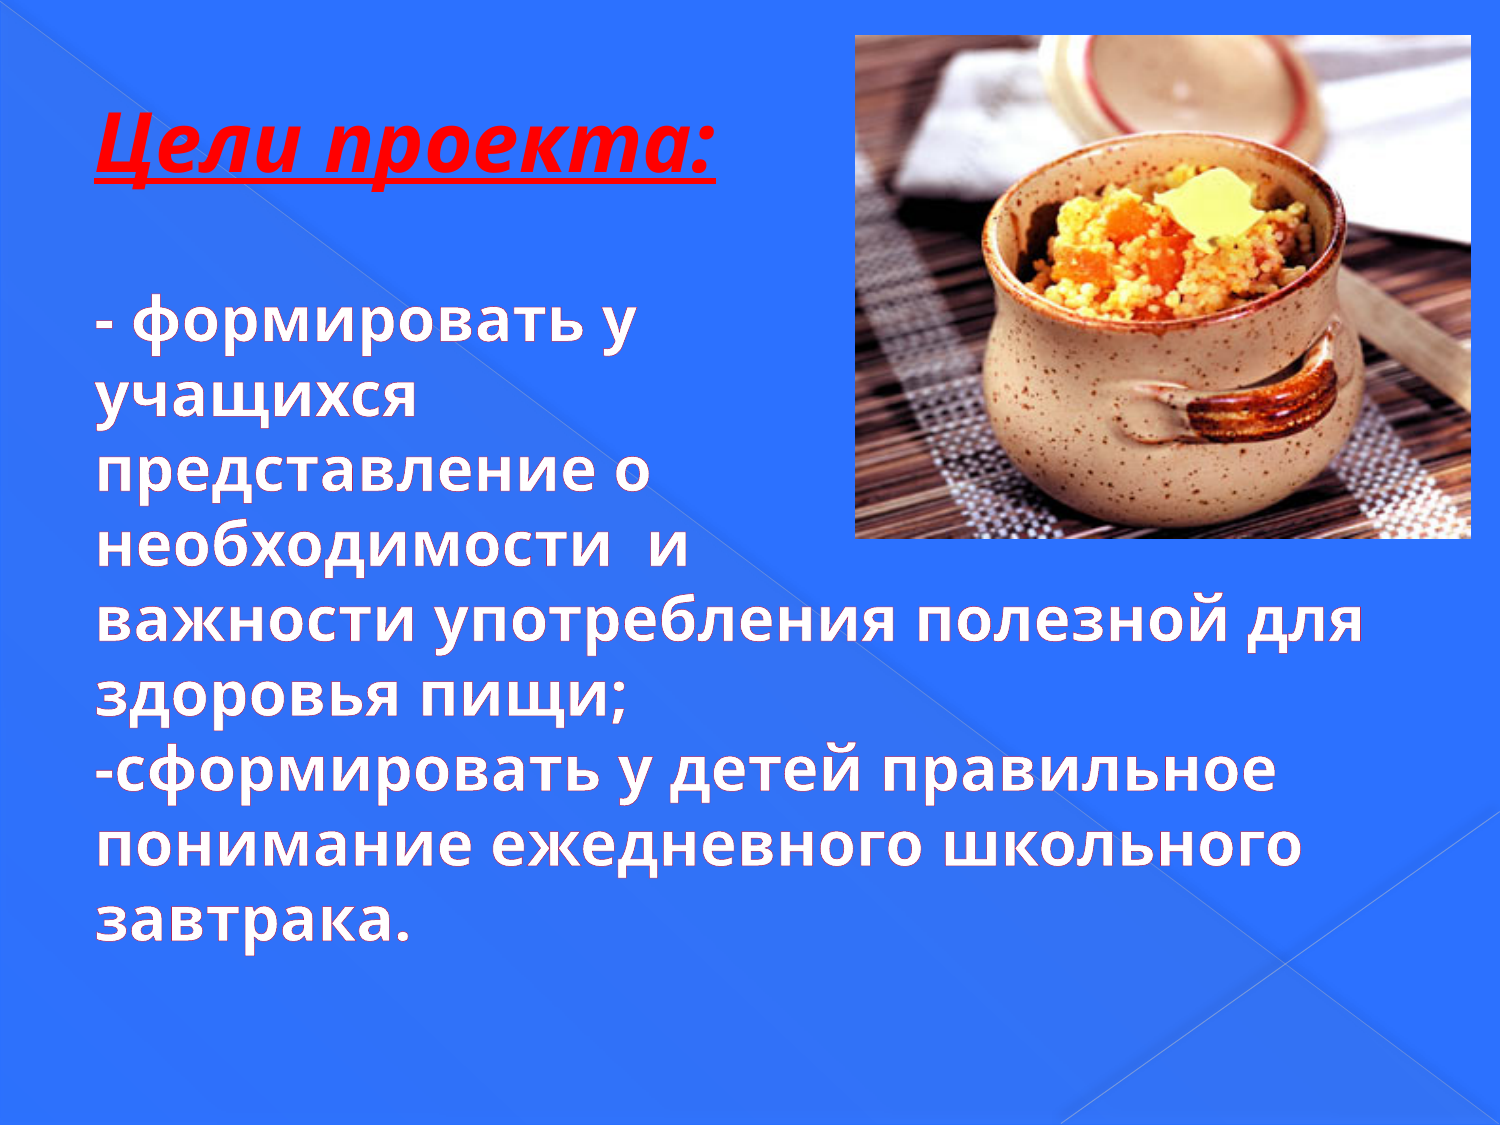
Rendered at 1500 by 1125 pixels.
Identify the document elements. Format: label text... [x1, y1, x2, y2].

title Цели проекта: - формировать у учащихся представление о необходимости и важности употребления полезной для здоровья пищи; -сформировать у детей правильное понимание ежедневного школьного завтрака. [0, 43, 1465, 1079]
picture [855, 34, 1471, 540]
